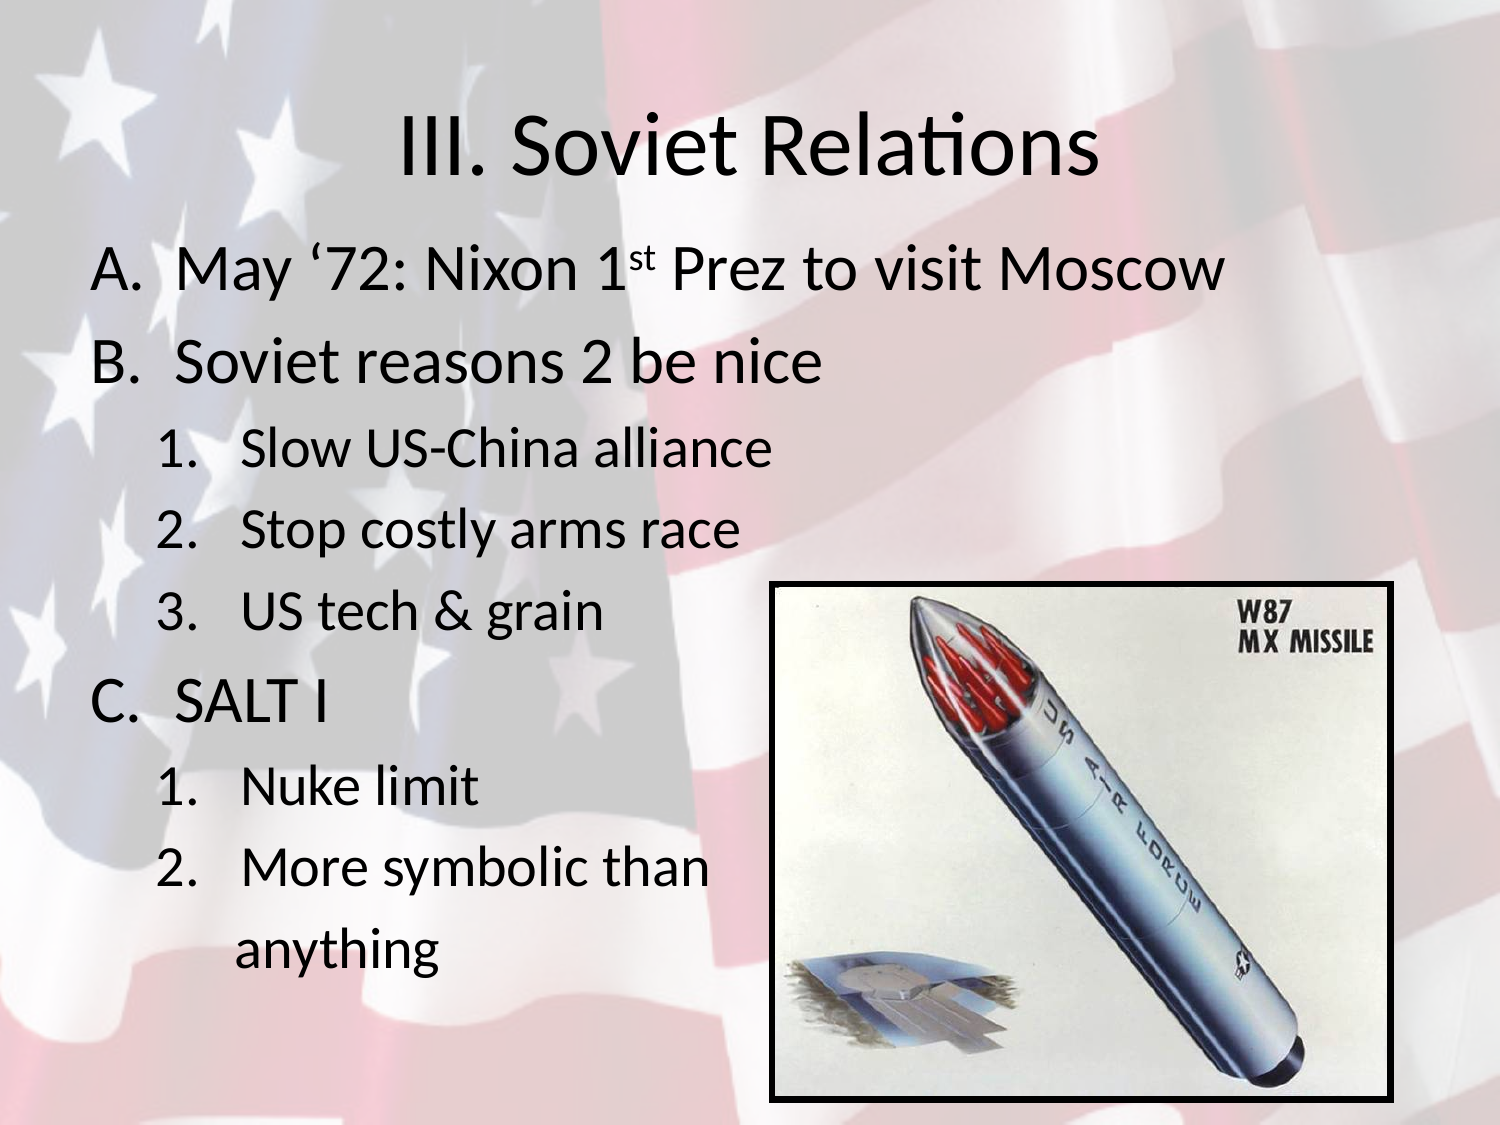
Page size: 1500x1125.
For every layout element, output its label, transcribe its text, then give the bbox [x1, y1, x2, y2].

title III. Soviet Relations [75, 45, 1425, 216]
picture [774, 587, 1388, 1097]
list May ‘72: Nixon 1st Prez to visit Moscow Soviet reasons 2 be nice Slow US-China alliance Stop costly arms race US tech & grain SALT I Nuke limit More symbolic than anything [75, 216, 1425, 1038]
